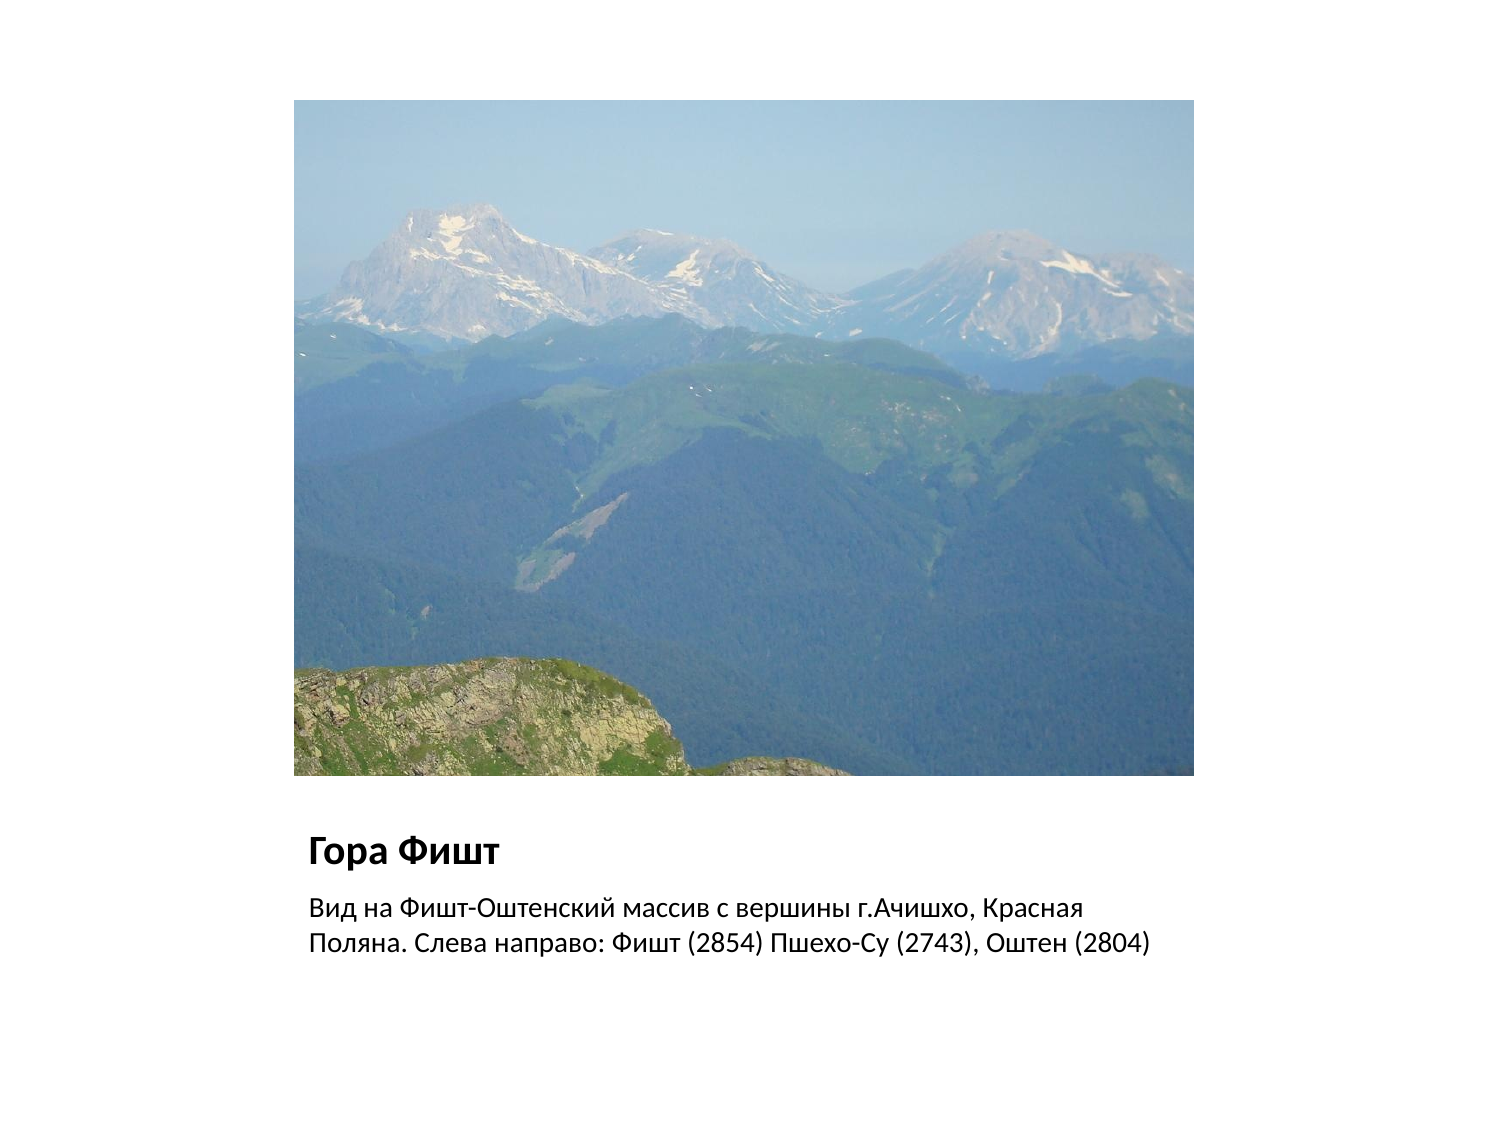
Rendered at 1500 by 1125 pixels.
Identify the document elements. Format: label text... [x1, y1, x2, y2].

title Гора Фишт [294, 787, 1194, 880]
list Вид на Фишт-Оштенский массив с вершины г.Ачишхо, Красная Поляна. Слева направо: Фишт (2854) Пшехо-Су (2743), Оштен (2804) [294, 880, 1194, 1013]
picture [293, 100, 1195, 776]
